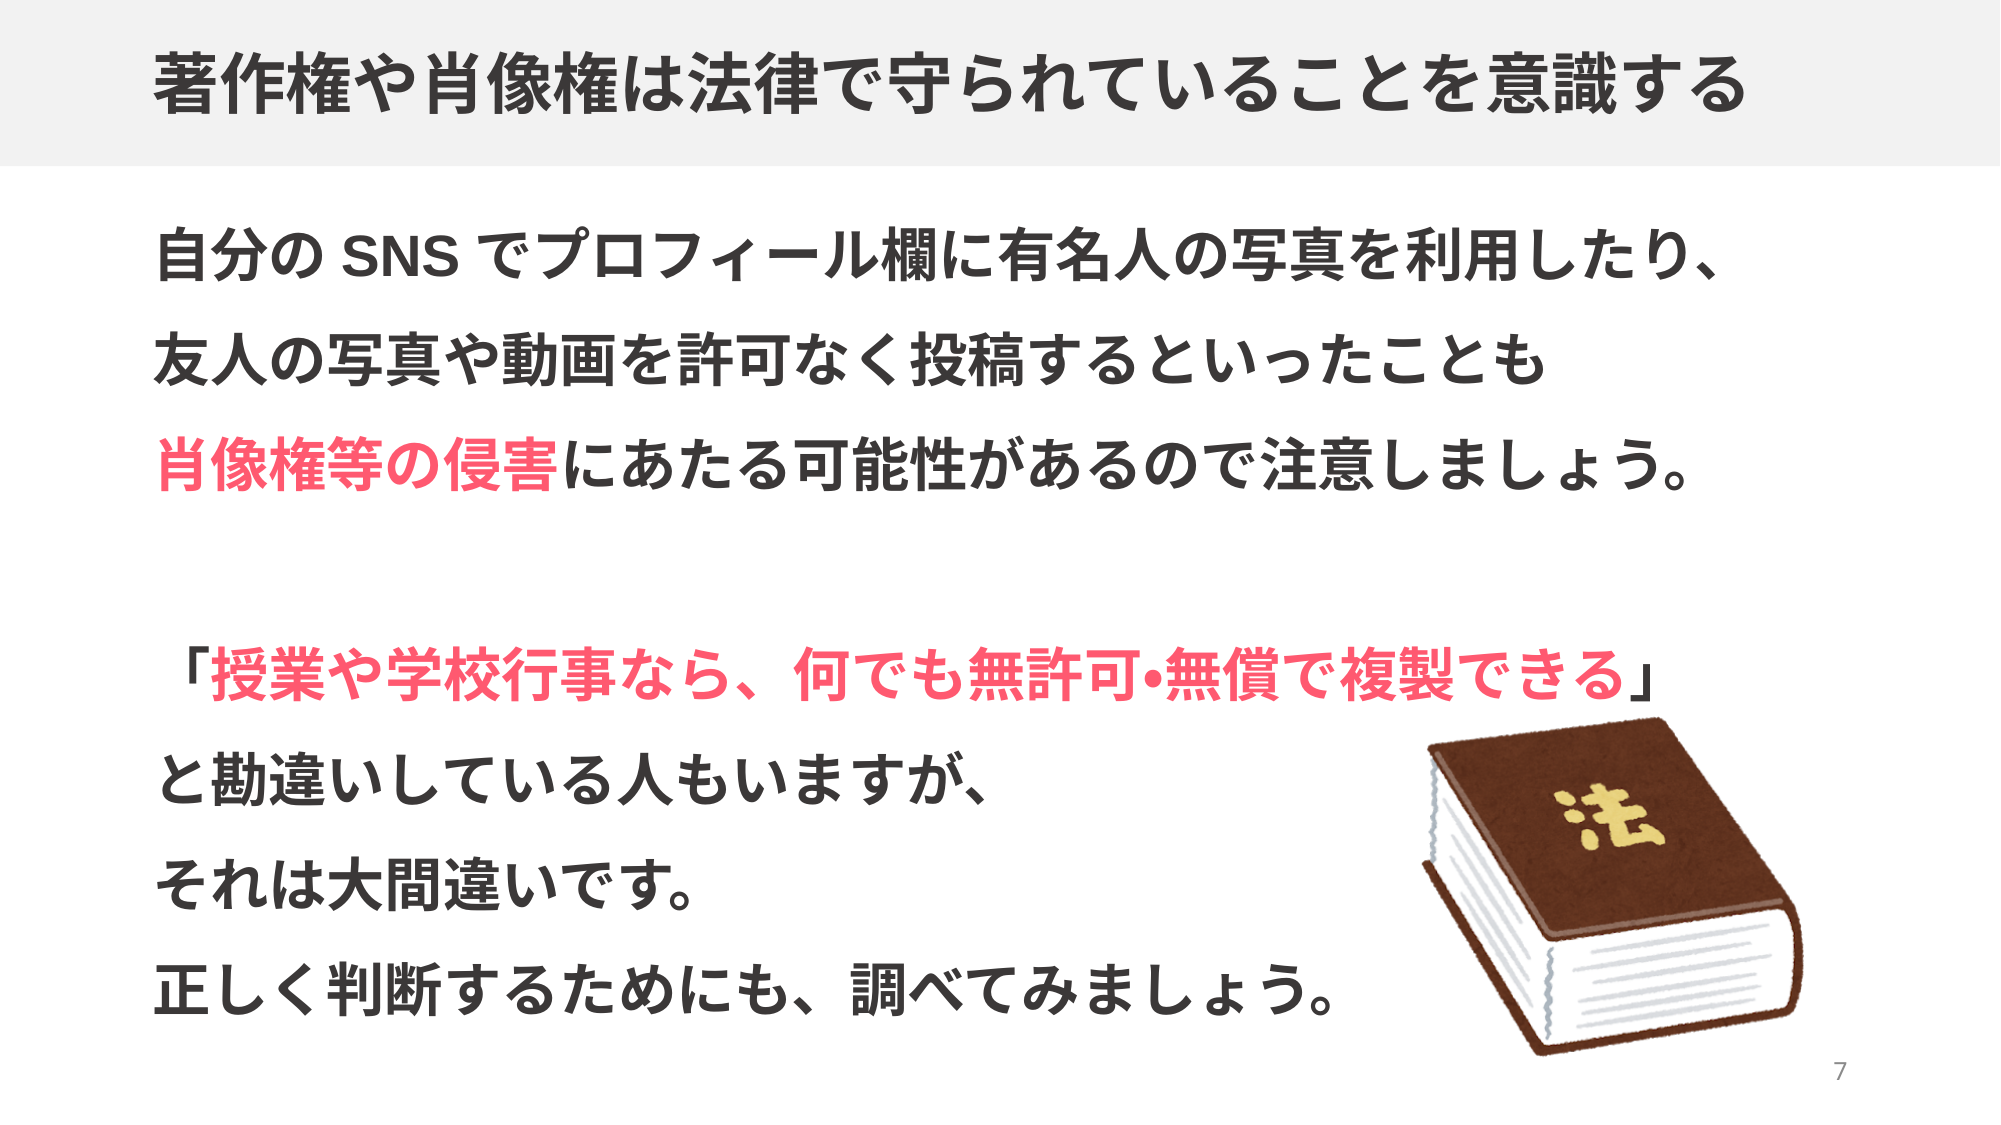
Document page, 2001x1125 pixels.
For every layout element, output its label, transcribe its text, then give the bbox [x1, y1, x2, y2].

slide_number 7 [1412, 1044, 1863, 1103]
text_box 自分のSNSでプロフィール欄に有名人の写真を利用したり、 友人の写真や動画を許可なく投稿するといったことも 肖像権等の侵害にあたる可能性があるので注意しましょう。 「授業や学校行事なら、何でも無許可・無償で複製できる」 と勘違いしている人もいますが、 それは大間違いです。 正しく判断するためにも、調べてみましょう。 [136, 175, 1863, 1044]
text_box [0, 0, 2000, 161]
picture [1412, 685, 1815, 1088]
